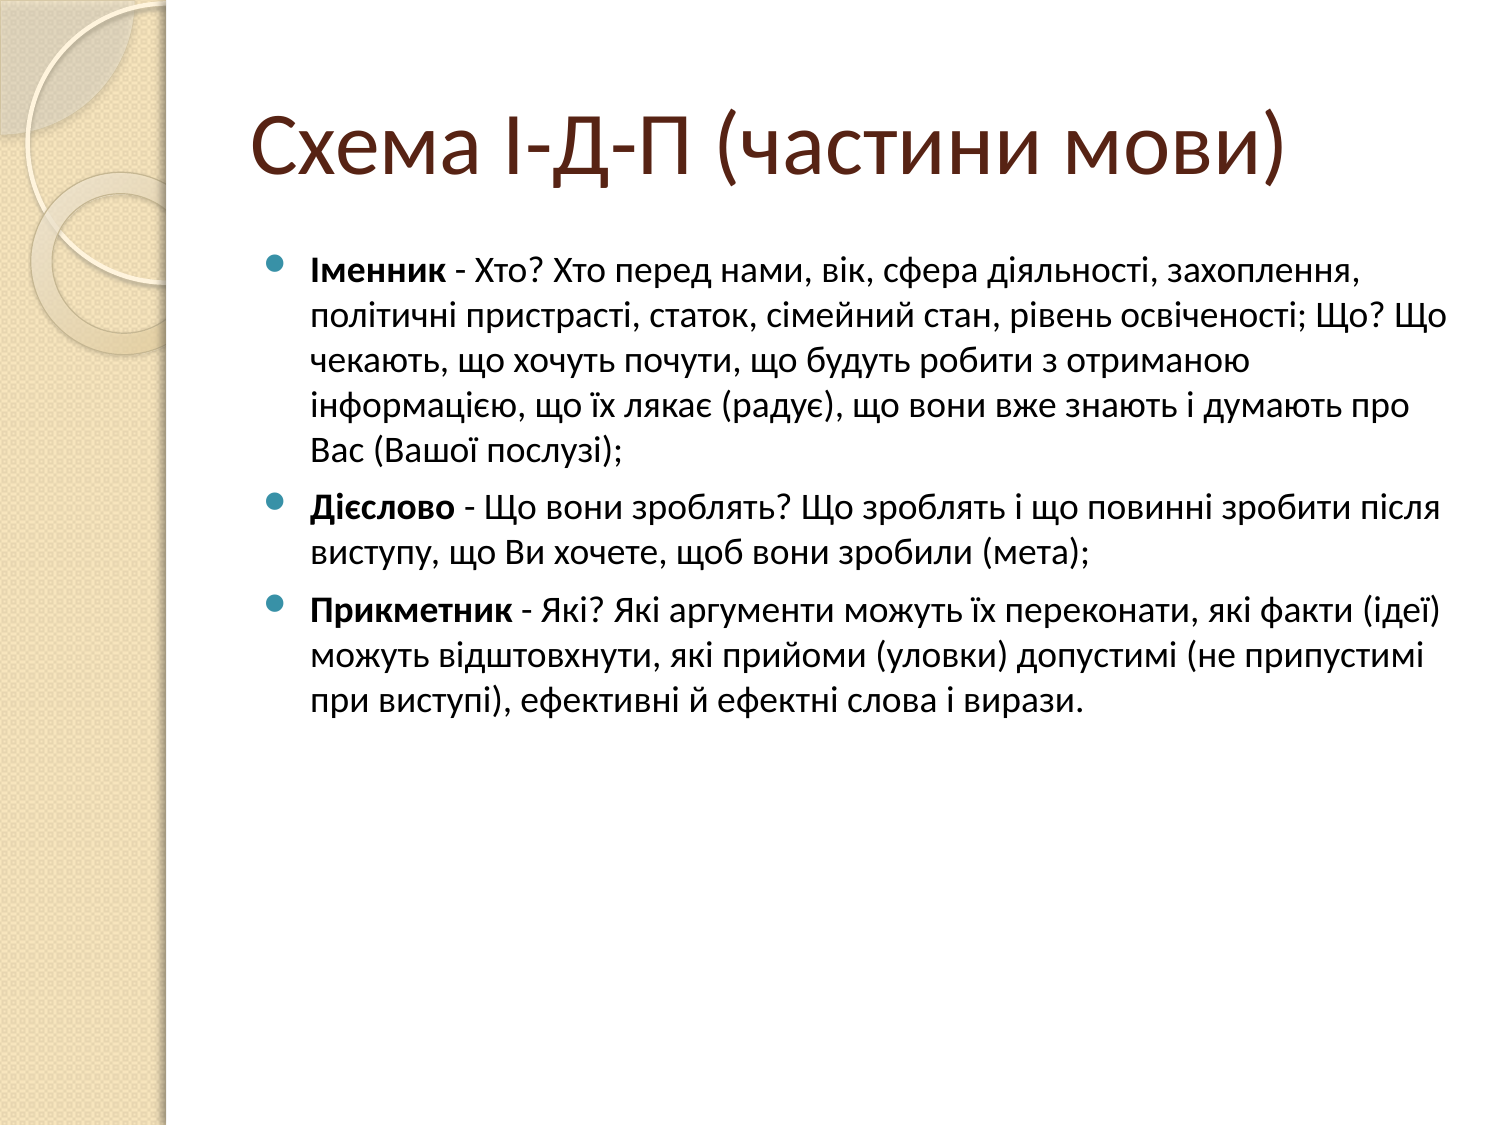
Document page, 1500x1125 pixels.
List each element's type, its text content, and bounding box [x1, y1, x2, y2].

list Іменник - Хто? Хто перед нами, вік, сфера діяльності, захоплення, політичні пристрасті, статок, сімейний стан, рівень освіченості; Що? Що чекають, що хочуть почути, що будуть робити з отриманою інформацією, що їх лякає (радує), що вони вже знають і думають про Вас (Вашої послузі); Дієслово - Що вони зроблять? Що зроблять і що повинні зробити після виступу, що Ви хочете, щоб вони зробили (мета); Прикметник - Які? Які аргументи можуть їх переконати, які факти (ідеї) можуть відштовхнути, які прийоми (уловки) допустимі (не припустимі при виступі), ефективні й ефектні слова і вирази. [235, 237, 1466, 1025]
title Схема І-Д-П (частини мови) [235, 45, 1466, 233]
